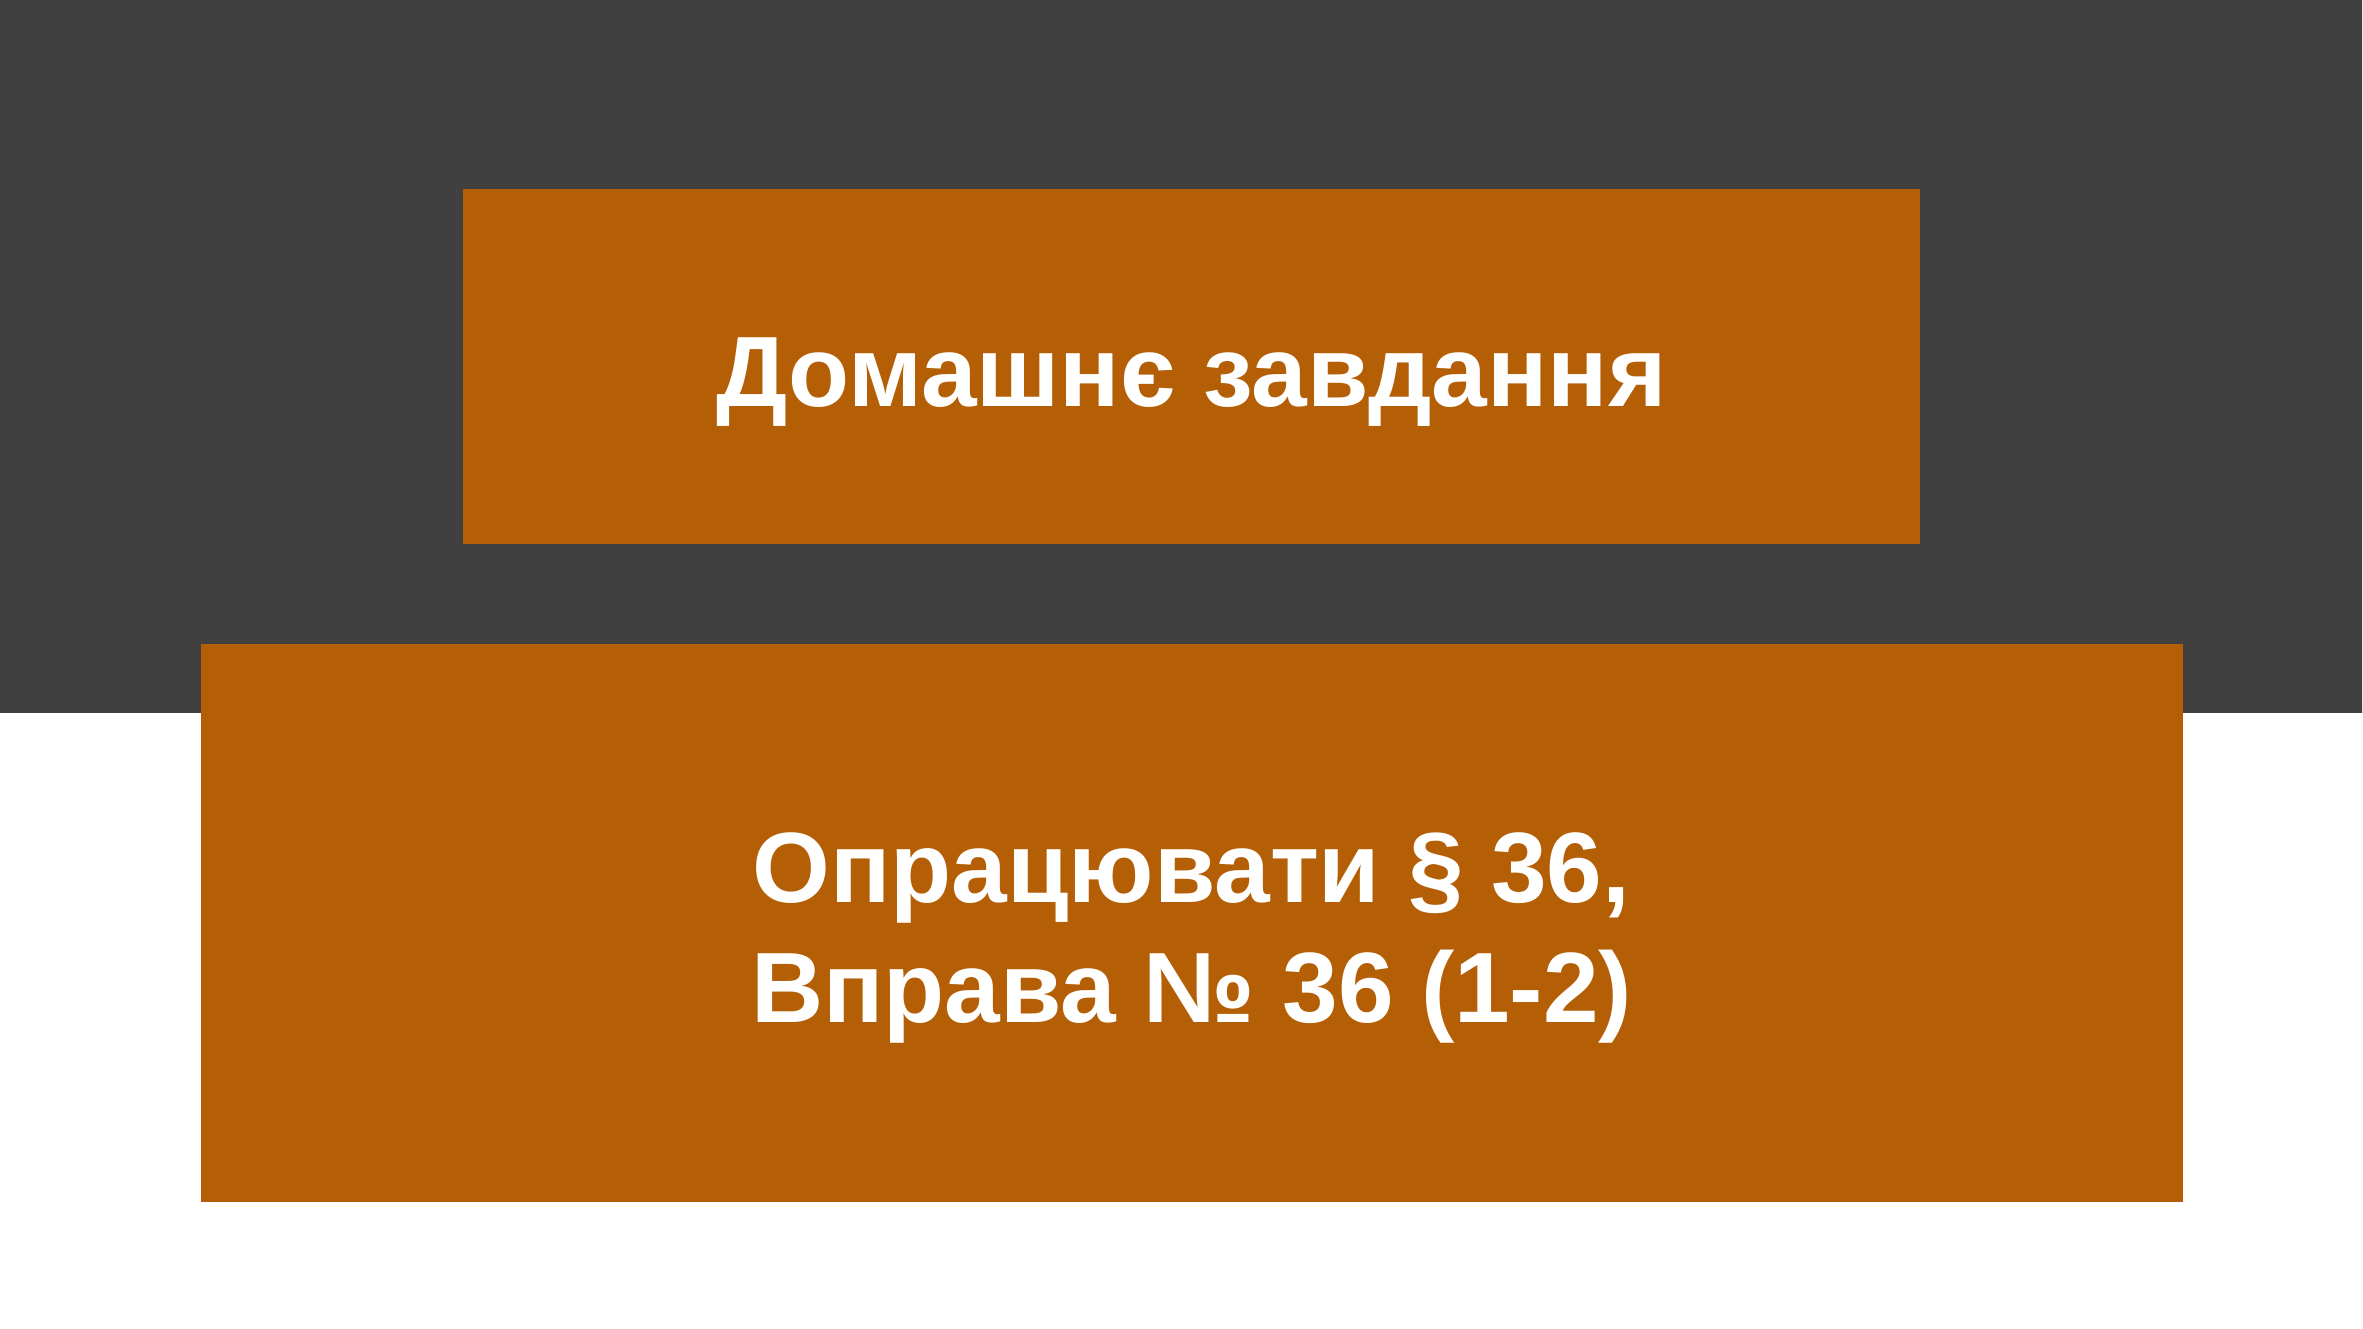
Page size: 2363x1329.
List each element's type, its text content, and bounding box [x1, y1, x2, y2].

text_box Домашнє завдання [465, 191, 1918, 542]
text_box [0, 0, 2363, 713]
text_box [369, 138, 1986, 595]
text_box Опрацювати § 36, Вправа № 36 (1-2) [203, 646, 2181, 1199]
